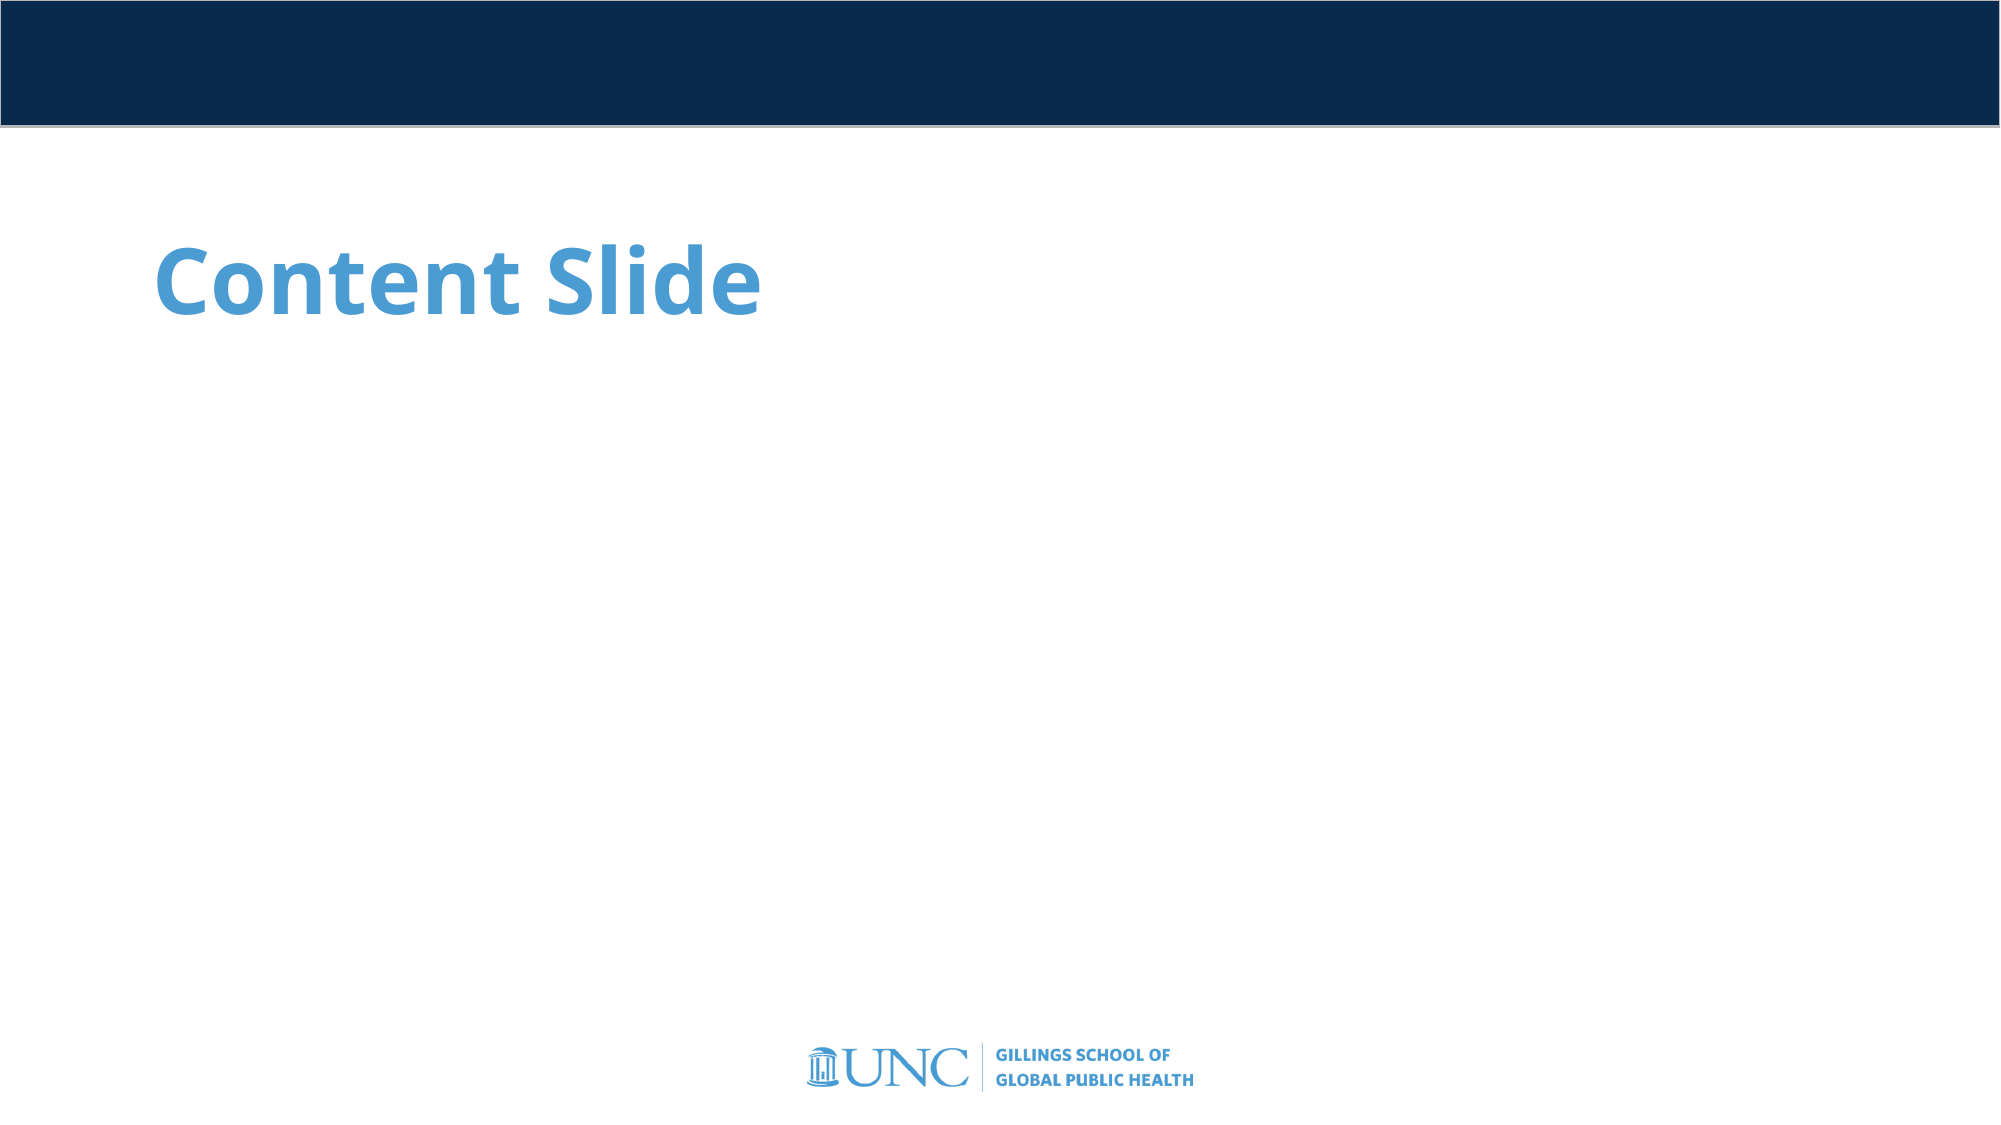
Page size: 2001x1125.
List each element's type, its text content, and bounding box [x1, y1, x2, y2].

title Content Slide [137, 176, 1863, 394]
picture [807, 1042, 1193, 1092]
